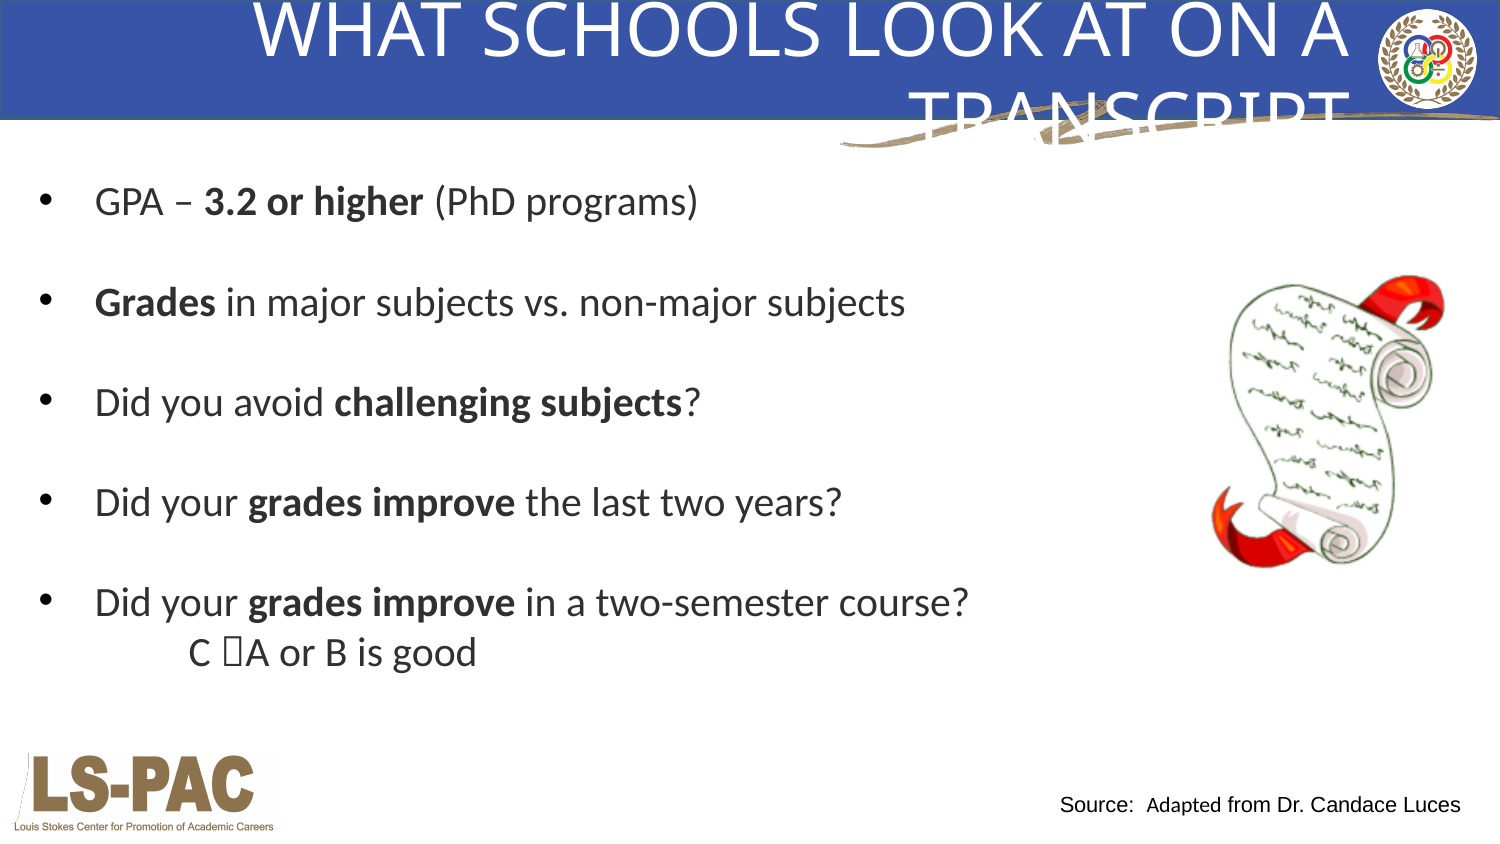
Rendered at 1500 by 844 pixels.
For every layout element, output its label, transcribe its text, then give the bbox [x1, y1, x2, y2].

text_box GPA – 3.2 or higher (PhD programs) Grades in major subjects vs. non-major subjects​ Did you avoid challenging subjects? ​​ Did your grades improve the last two years? Did your grades improve in a two-semester course?​ C A or B is good​ [27, 168, 1159, 559]
title WHAT SCHOOLS LOOK AT ON A TRANSCRIPT [68, 0, 1362, 167]
text_box Source: Adapted from Dr. Candace Luces [890, 783, 1477, 825]
picture [1206, 270, 1449, 573]
picture [1362, 9, 1500, 163]
picture [12, 753, 275, 832]
